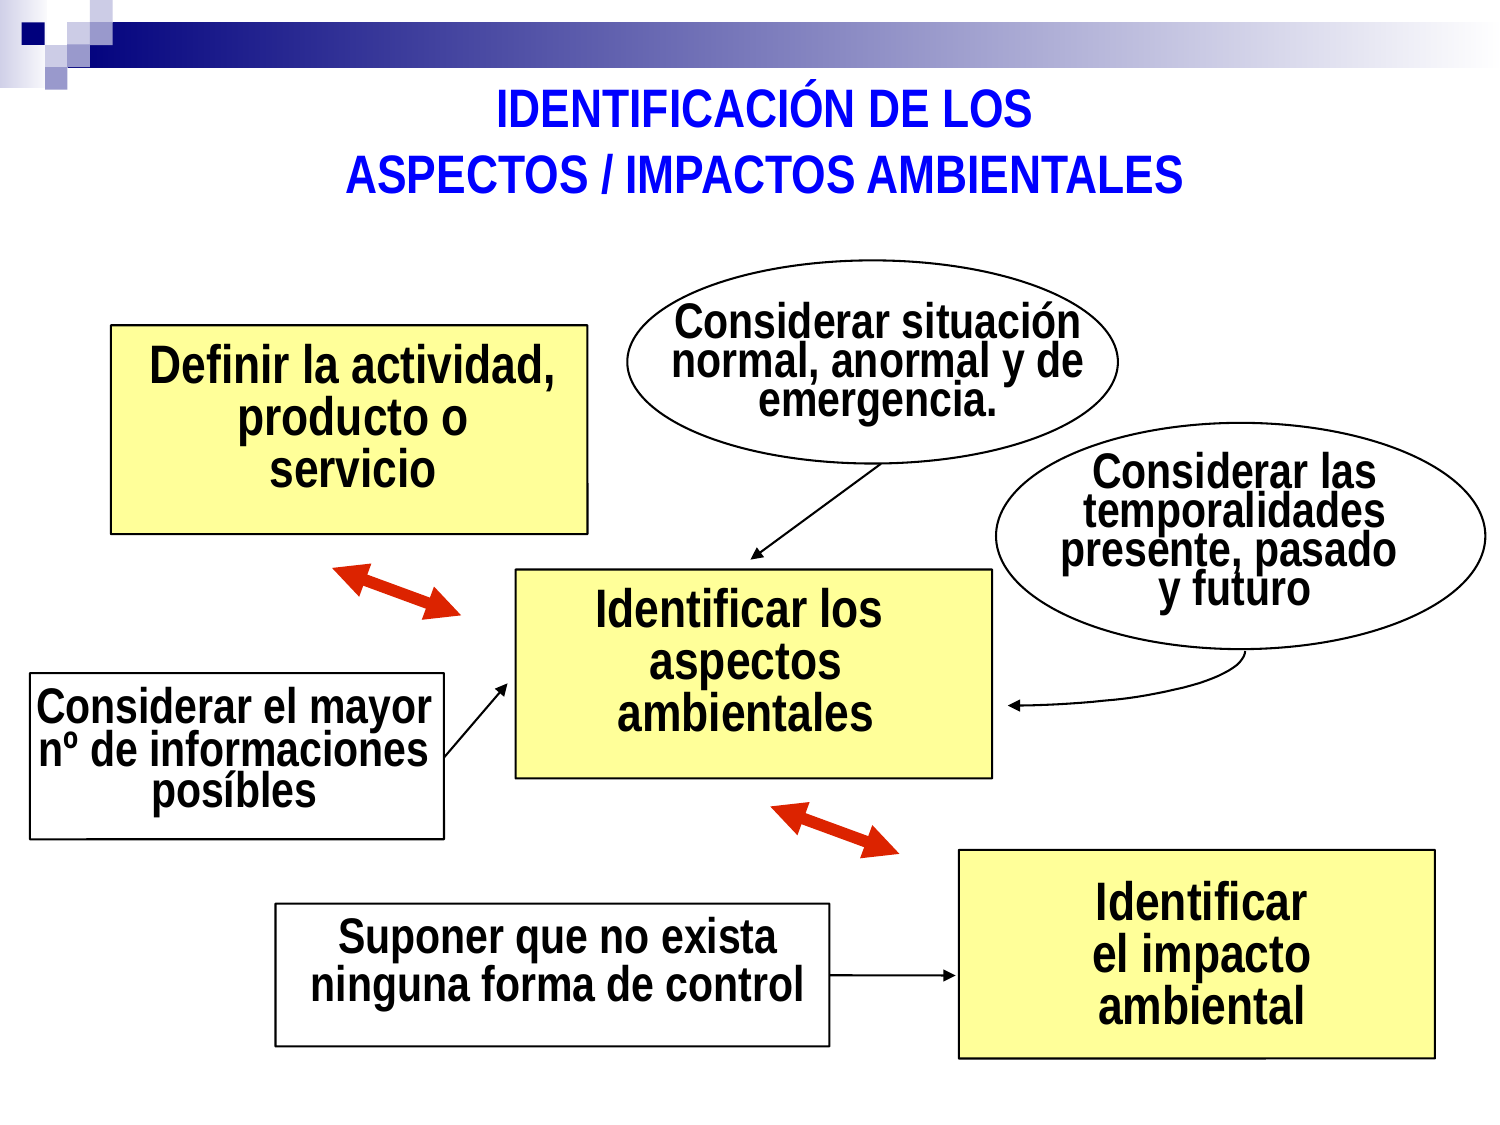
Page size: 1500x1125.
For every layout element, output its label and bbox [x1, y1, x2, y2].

text_box [275, 903, 956, 1047]
text_box [515, 569, 993, 779]
text_box [770, 804, 900, 856]
text_box [995, 422, 1486, 706]
text_box [958, 849, 1436, 1059]
text_box [110, 325, 588, 535]
text_box [323, 69, 1212, 214]
text_box [332, 566, 462, 617]
text_box [20, 672, 508, 840]
text_box [627, 260, 1121, 560]
